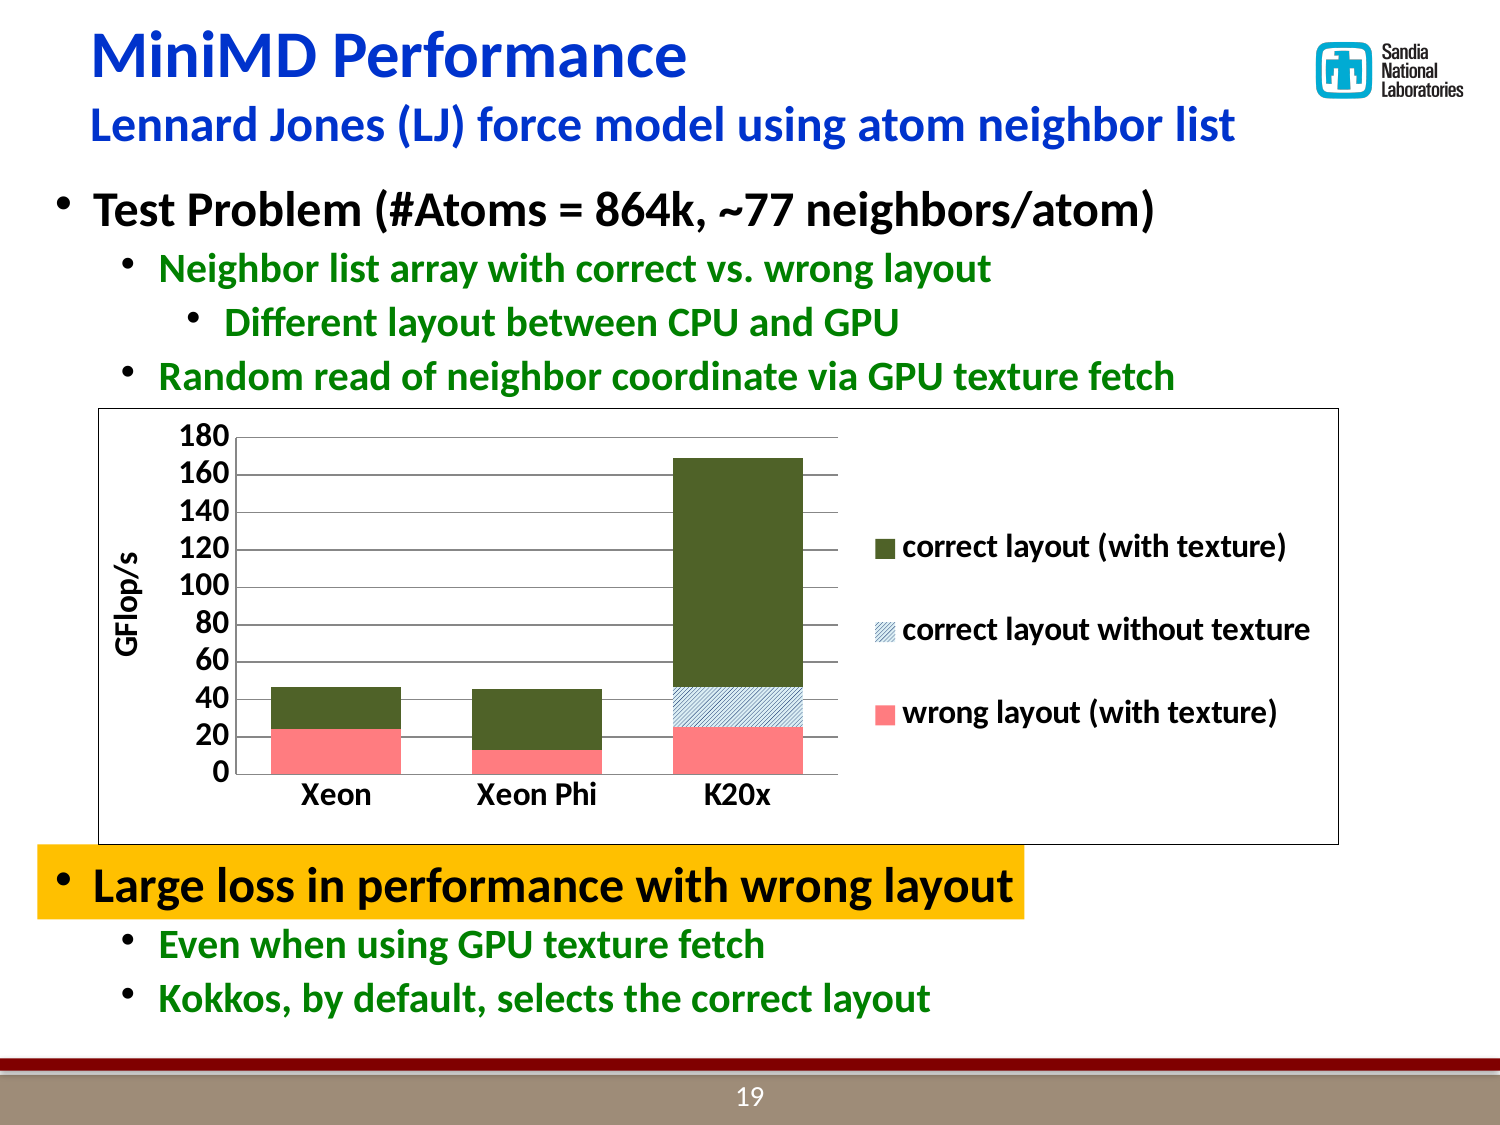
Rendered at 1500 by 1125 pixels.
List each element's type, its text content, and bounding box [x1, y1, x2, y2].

footer 18 [512, 1069, 988, 1117]
chart [97, 408, 1339, 845]
title MiniMD Performance Lennard Jones (LJ) force model using atom neighbor list [74, 0, 1426, 163]
picture [1426, 37, 1467, 105]
text_box Test Problem (#Atoms = 864k, ~77 neighbors/atom) Neighbor list array with correct vs. wrong layout Different layout between CPU and GPU Random read of neighbor coordinate via GPU texture fetch Large loss in performance with wrong layout Even when using GPU texture fetch Kokkos, by default, selects the correct layout [37, 176, 1463, 1043]
